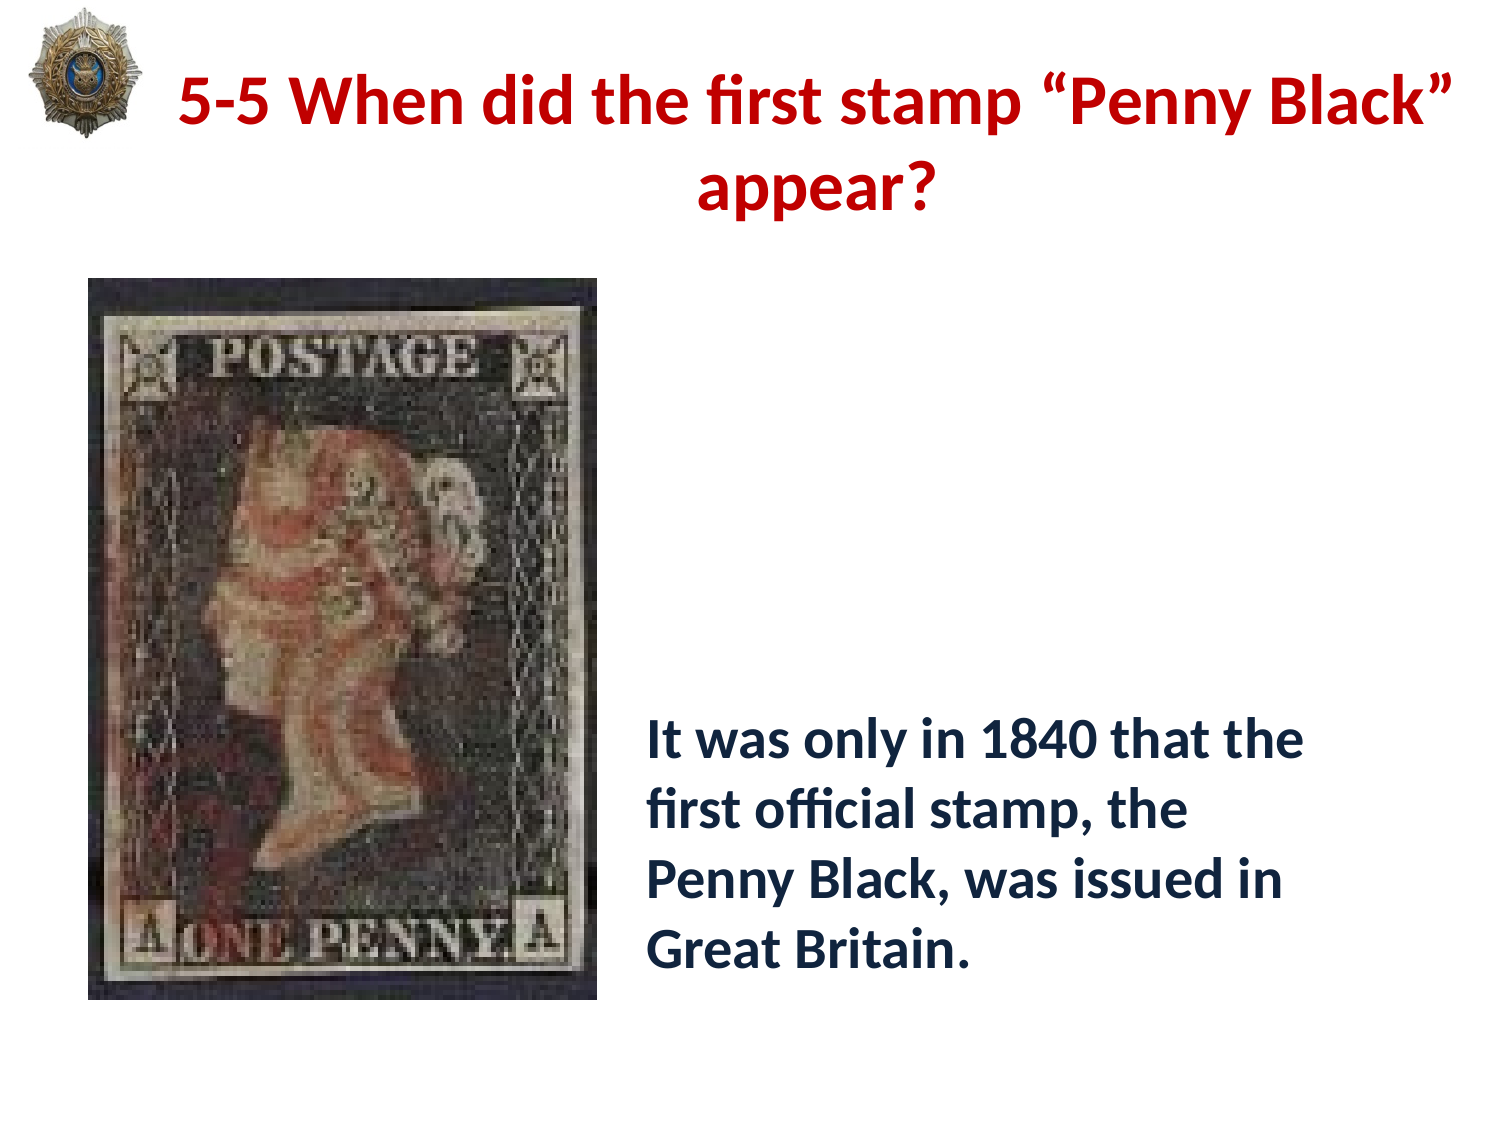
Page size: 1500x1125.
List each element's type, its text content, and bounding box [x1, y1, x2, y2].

title 5-5 When did the first stamp “Penny Black” appear? [135, 45, 1500, 233]
picture [0, 0, 172, 150]
text_box It was only in 1840 that the first official stamp, the Penny Black, was issued in Great Britain. [631, 692, 1365, 987]
picture [88, 278, 597, 1000]
